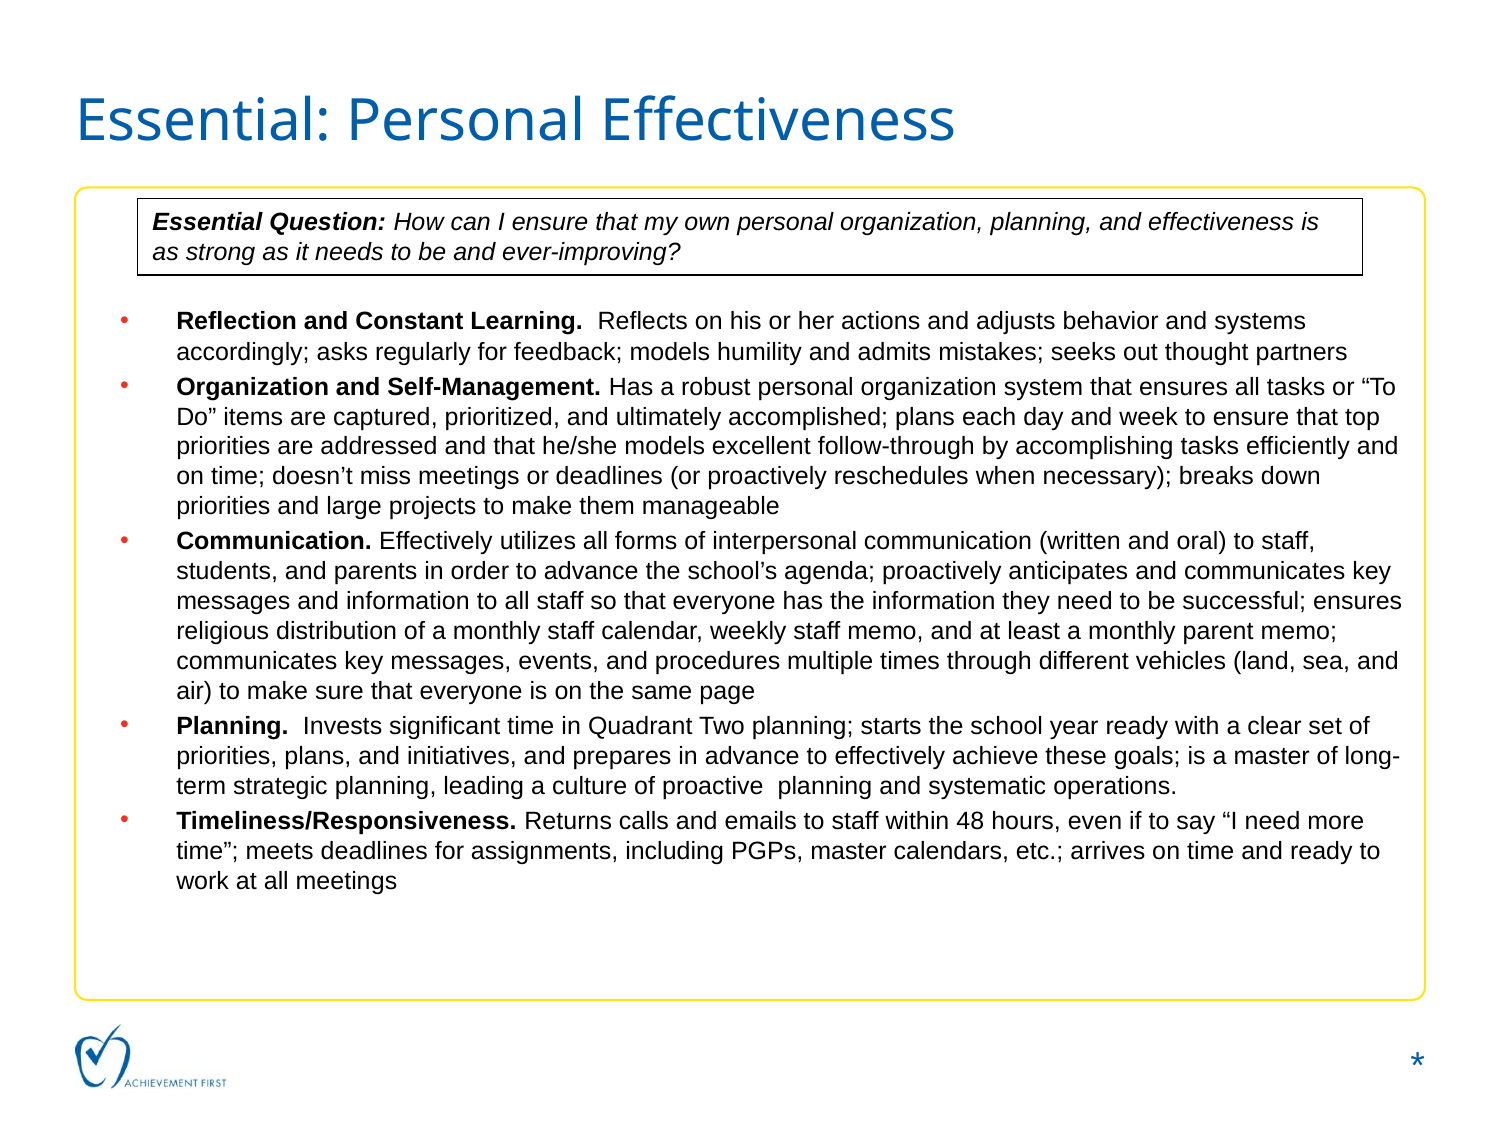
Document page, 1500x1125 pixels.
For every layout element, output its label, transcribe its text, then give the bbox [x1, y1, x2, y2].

text_box Reflection and Constant Learning. Reflects on his or her actions and adjusts behavior and systems accordingly; asks regularly for feedback; models humility and admits mistakes; seeks out thought partners Organization and Self-Management. Has a robust personal organization system that ensures all tasks or “To Do” items are captured, prioritized, and ultimately accomplished; plans each day and week to ensure that top priorities are addressed and that he/she models excellent follow-through by accomplishing tasks efficiently and on time; doesn’t miss meetings or deadlines (or proactively reschedules when necessary); breaks down priorities and large projects to make them manageable Communication. Effectively utilizes all forms of interpersonal communication (written and oral) to staff, students, and parents in order to advance the school’s agenda; proactively anticipates and communicates key messages and information to all staff so that everyone has the information they need to be successful; ensures religious distribution of a monthly staff calendar, weekly staff memo, and at least a monthly parent memo; communicates key messages, events, and procedures multiple times through different vehicles (land, sea, and air) to make sure that everyone is on the same page Planning. Invests significant time in Quadrant Two planning; starts the school year ready with a clear set of priorities, plans, and initiatives, and prepares in advance to effectively achieve these goals; is a master of long-term strategic planning, leading a culture of proactive planning and systematic operations. Timeliness/Responsiveness. Returns calls and emails to staff within 48 hours, even if to say “I need more time”; meets deadlines for assignments, including PGPs, master calendars, etc.; arrives on time and ready to work at all meetings [74, 282, 1425, 1050]
text_box Essential: Personal Effectiveness [74, 75, 1425, 118]
slide_number [1074, 1024, 1425, 1103]
picture [75, 1050, 227, 1089]
text_box Essential Question: How can I ensure that my own personal organization, planning, and effectiveness is as strong as it needs to be and ever-improving? [137, 198, 1363, 275]
